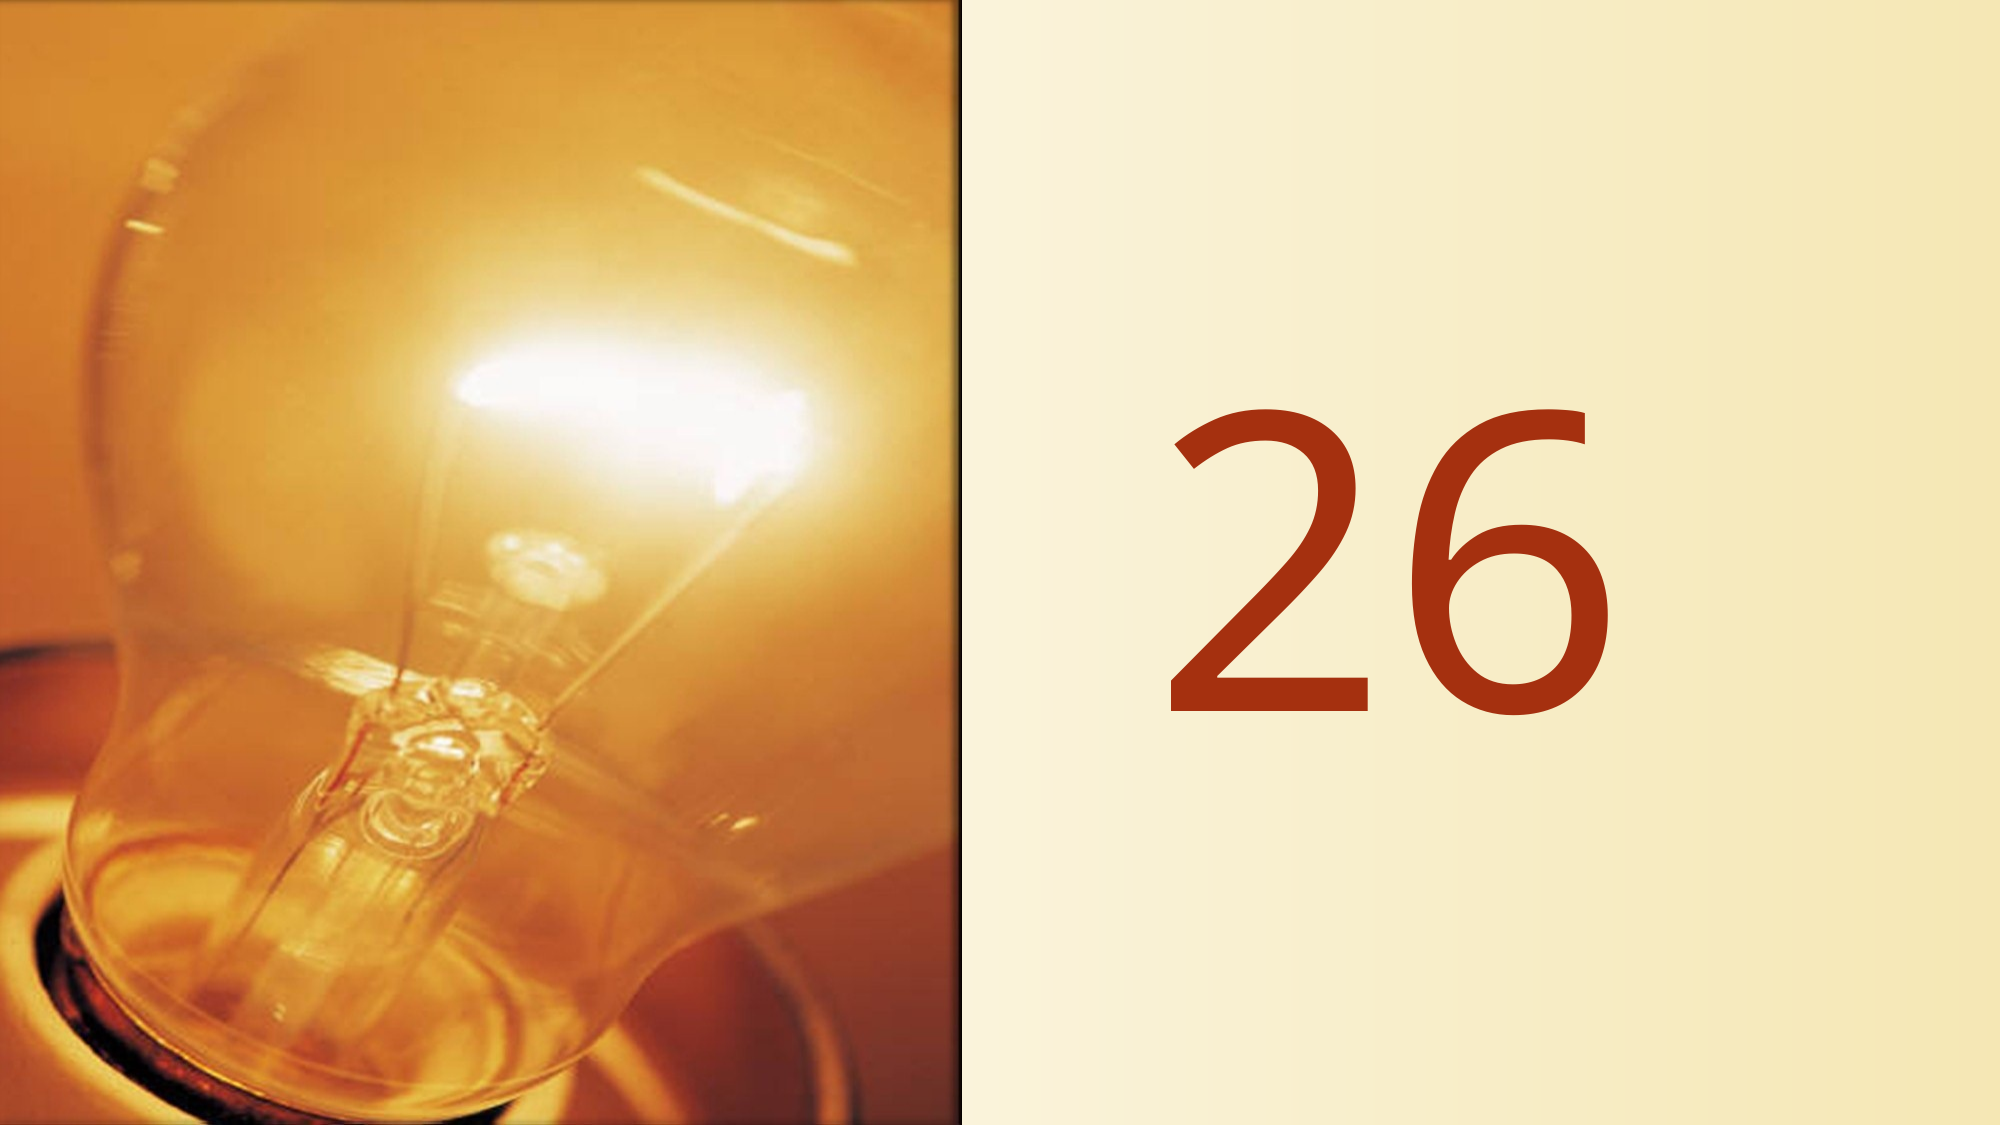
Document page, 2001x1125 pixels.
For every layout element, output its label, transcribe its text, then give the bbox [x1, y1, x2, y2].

picture [0, 0, 962, 1125]
title 26 [986, 59, 1934, 803]
